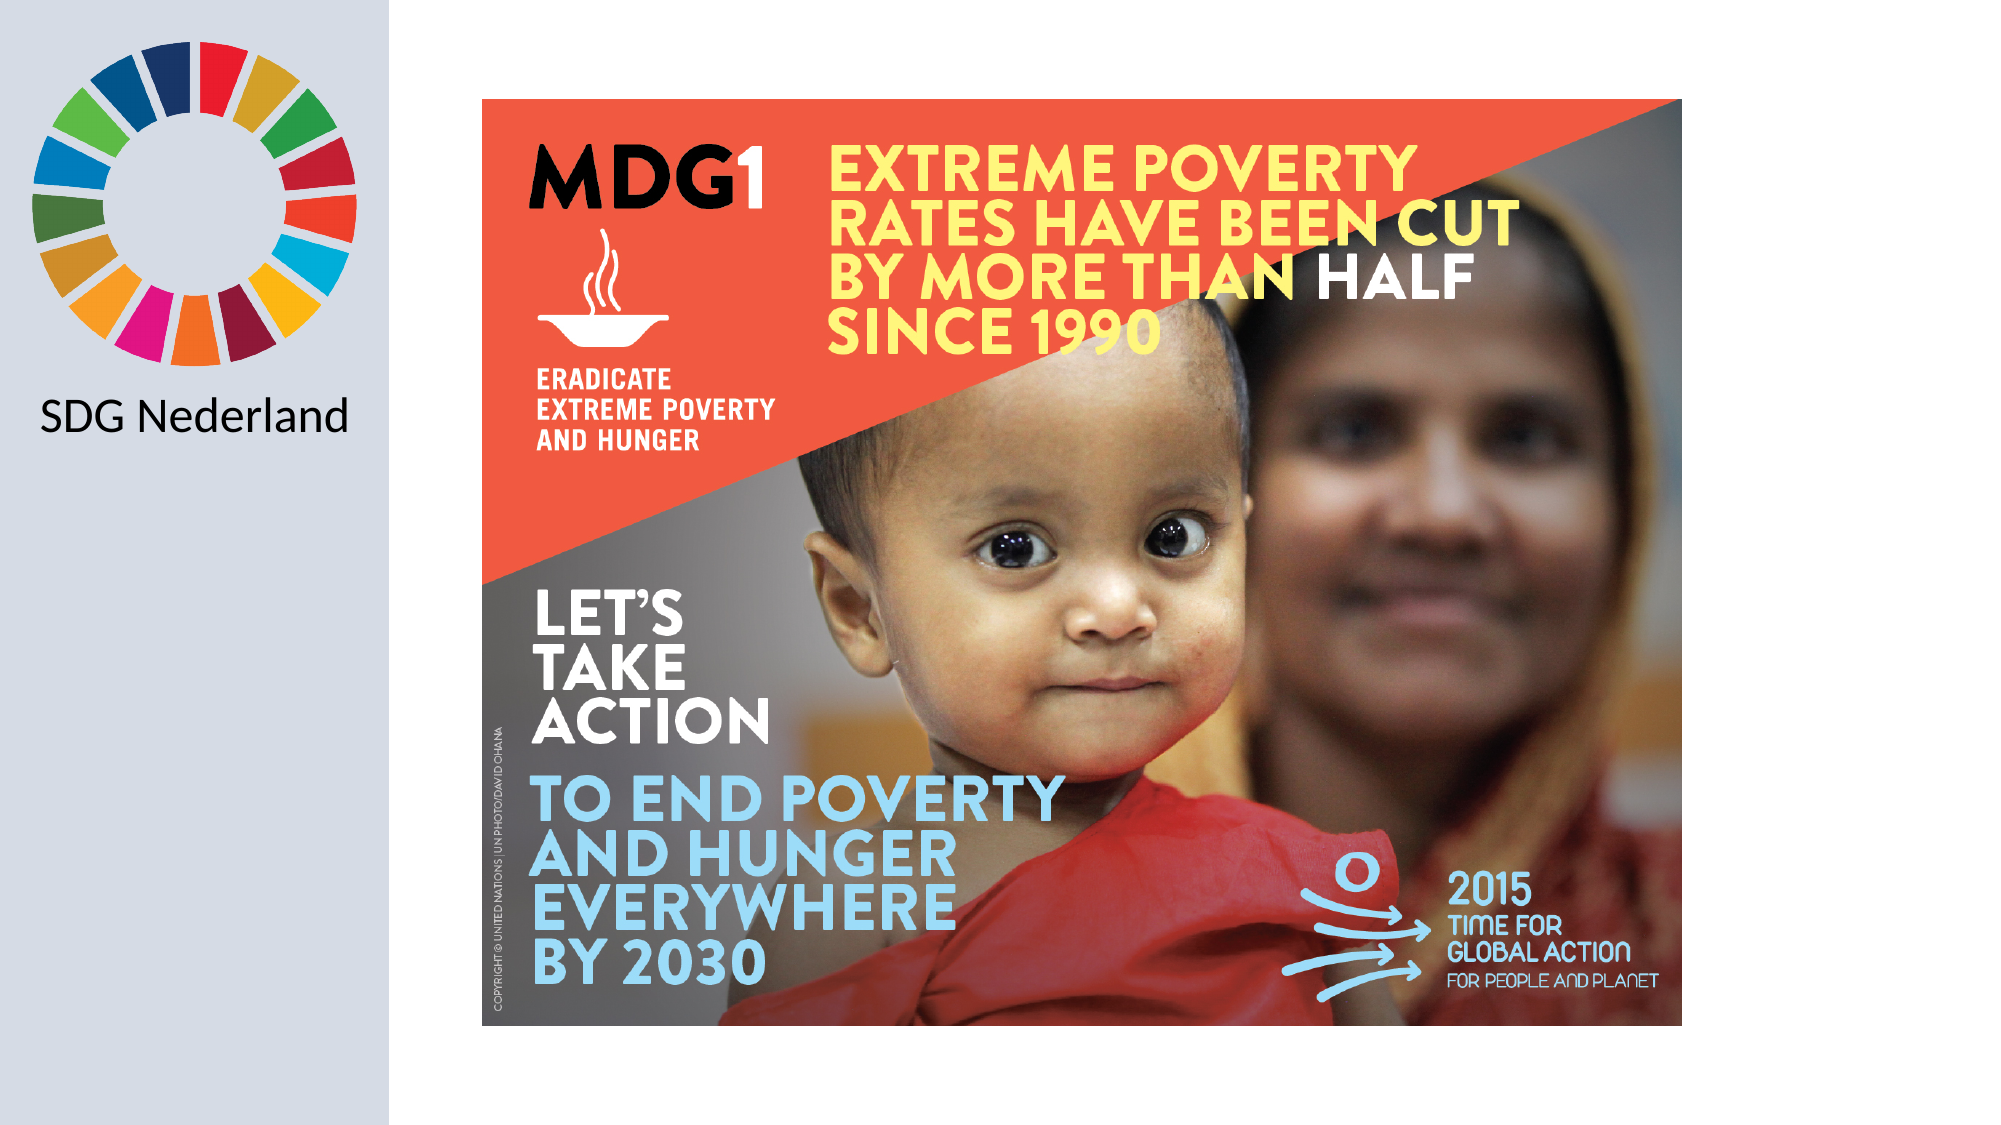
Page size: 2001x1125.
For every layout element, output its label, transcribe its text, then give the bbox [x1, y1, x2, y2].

picture [481, 99, 1682, 1026]
text_box SDG Nederland [24, 375, 369, 451]
picture [24, 35, 365, 376]
text_box [0, 0, 389, 1125]
